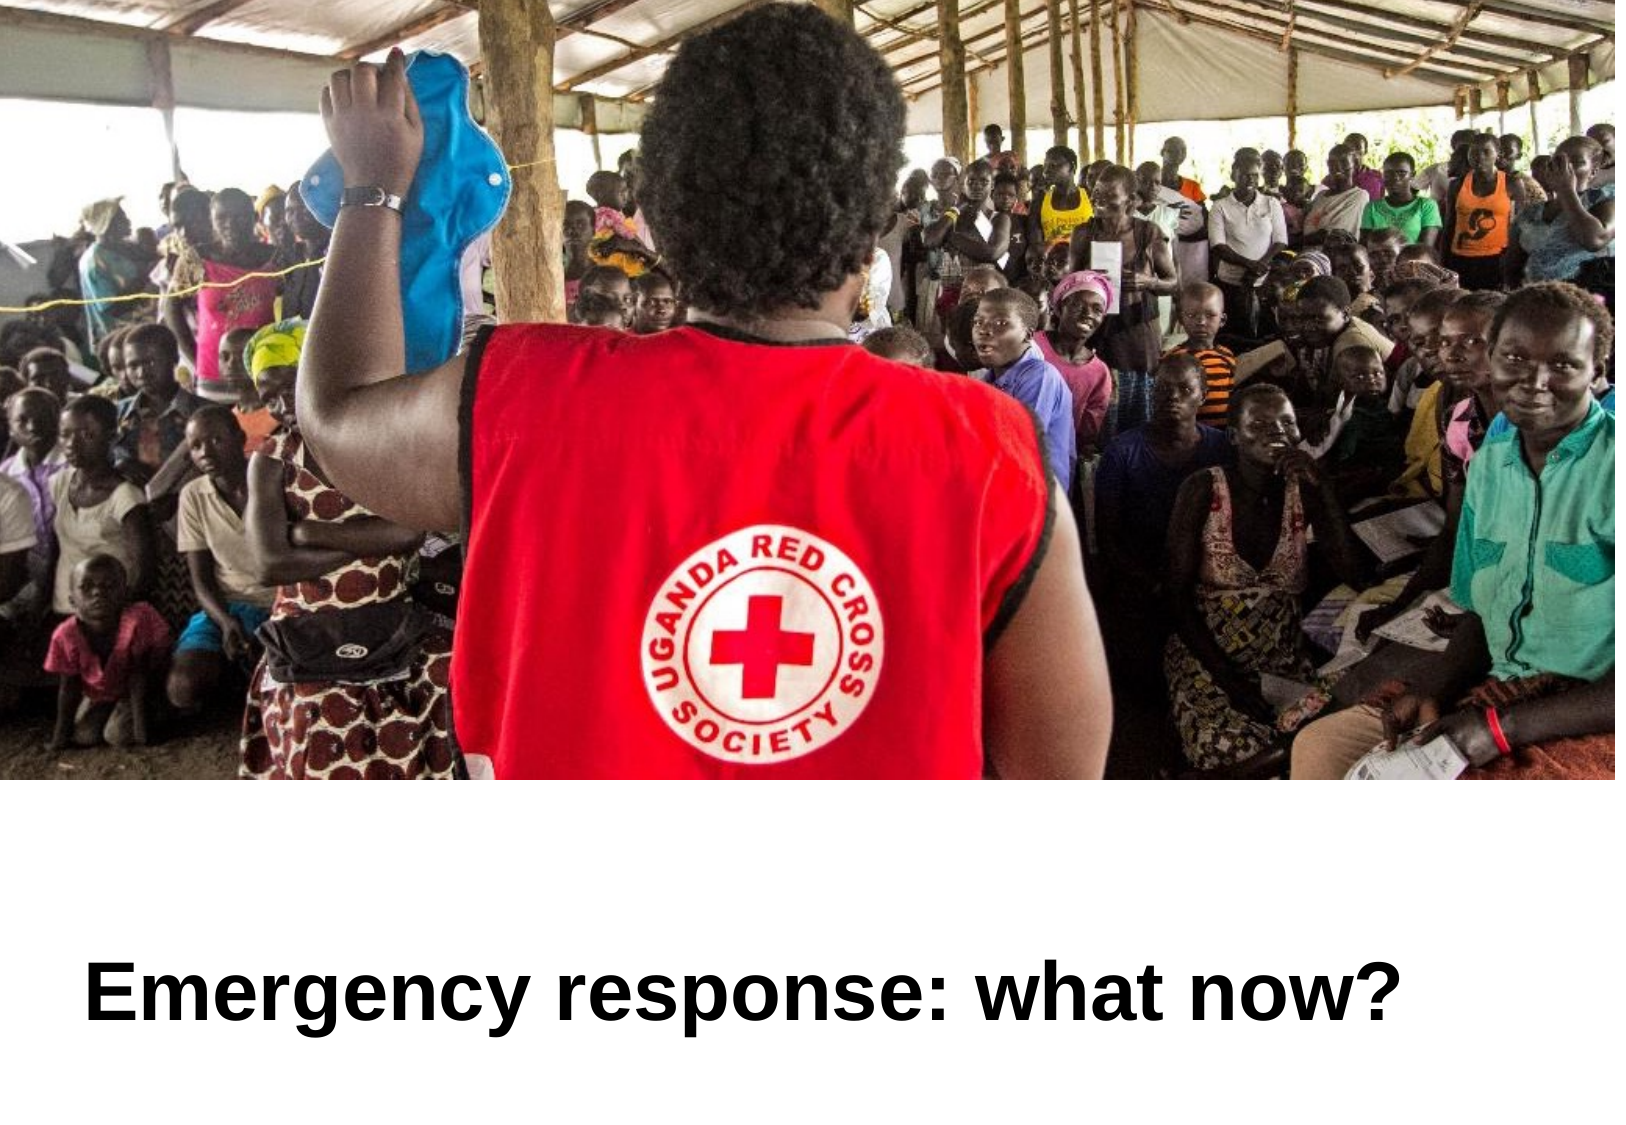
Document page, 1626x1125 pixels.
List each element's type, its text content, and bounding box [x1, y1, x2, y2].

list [0, 0, 1615, 780]
title Emergency response: what now? [68, 893, 1541, 1081]
